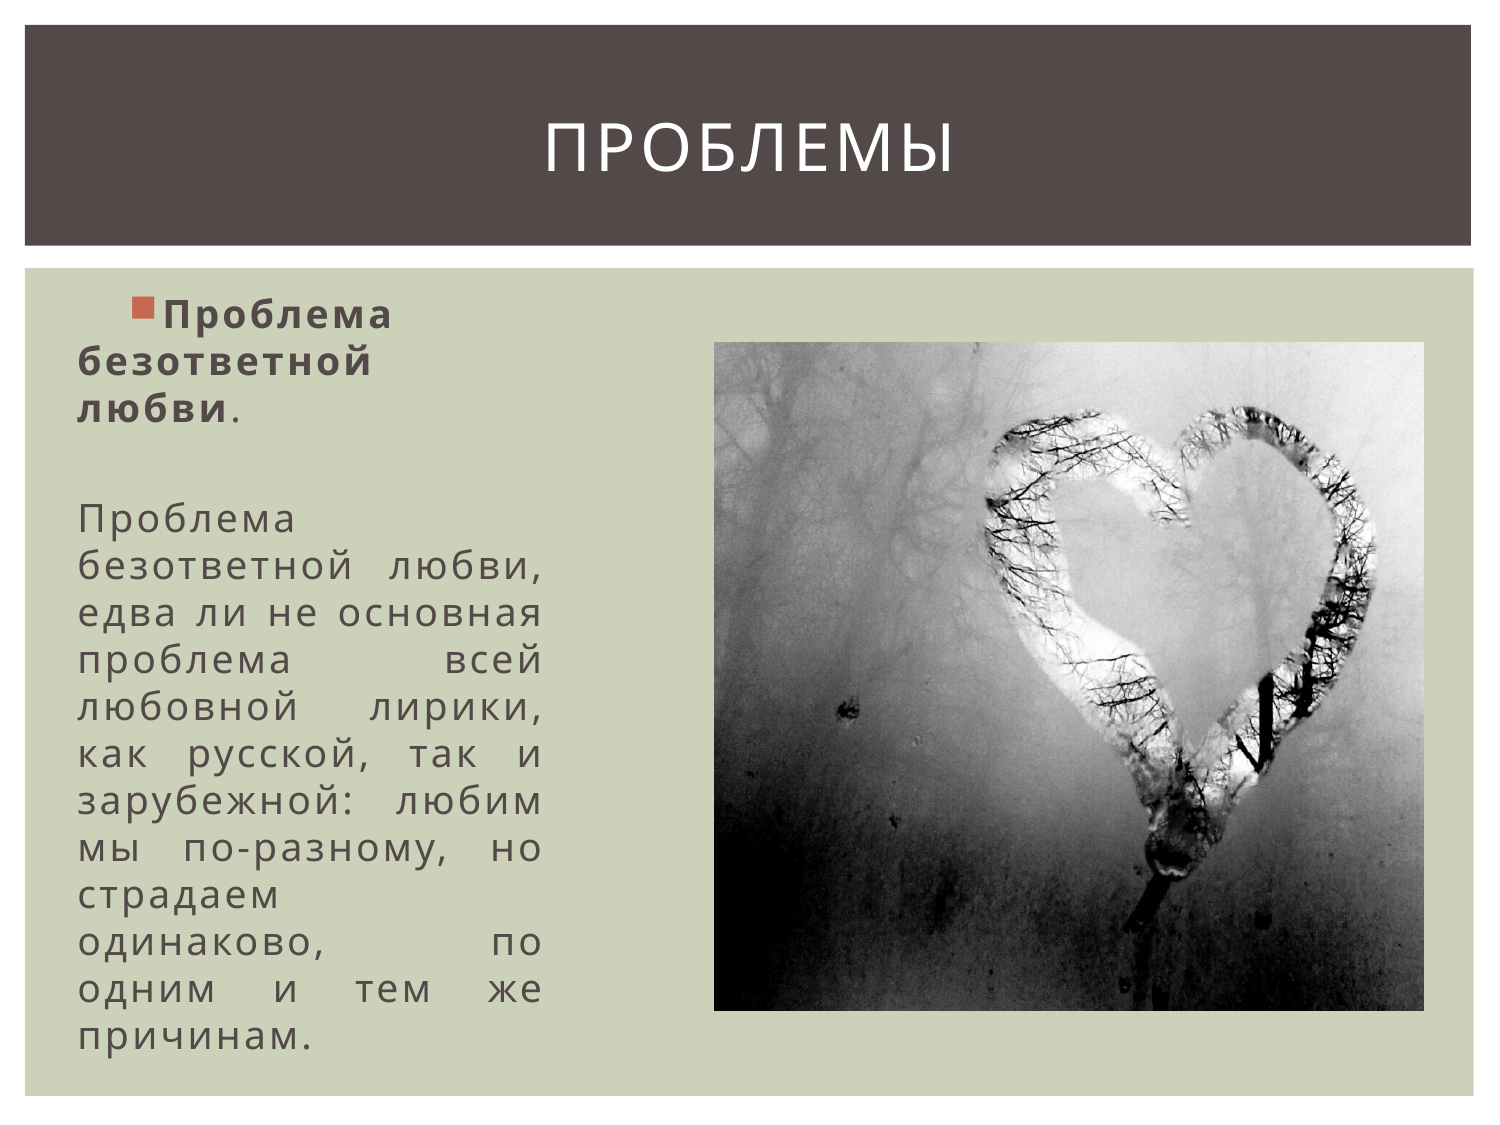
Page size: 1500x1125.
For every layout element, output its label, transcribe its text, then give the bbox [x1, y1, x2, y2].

list Проблема безответной любви. Проблема безответной любви, едва ли не основная проблема всей любовной лирики, как русской, так и зарубежной: любим мы по-разному, но страдаем одинаково, по одним и тем же причинам. [62, 281, 561, 1071]
title проблемы [62, 58, 1438, 232]
picture [714, 341, 1424, 1011]
